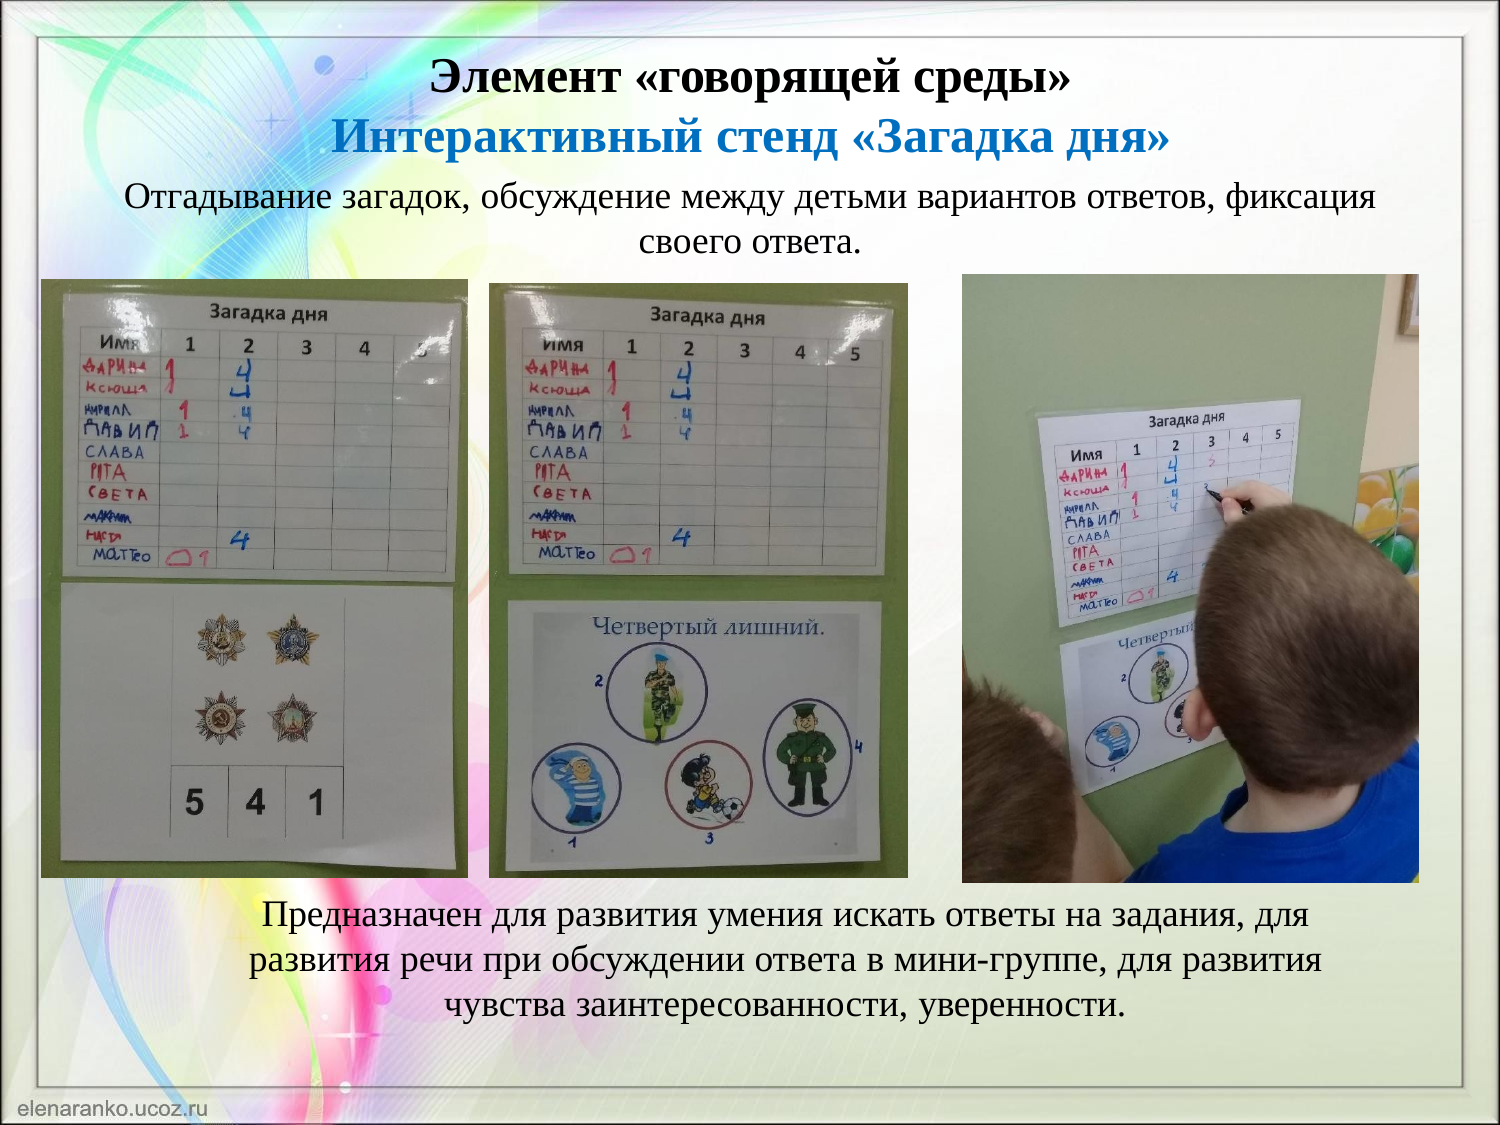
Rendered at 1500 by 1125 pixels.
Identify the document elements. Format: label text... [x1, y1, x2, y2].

text_box Предназначен для развития умения искать ответы на задания, для развития речи при обсуждении ответа в мини-группе, для развития чувства заинтересованности, уверенности. [245, 886, 1324, 1024]
picture [0, 0, 1500, 1125]
title Элемент «говорящей среды» Интерактивный стенд «Загадка дня» Отгадывание загадок, обсуждение между детьми вариантов ответов, фиксация своего ответа. [119, 40, 1381, 261]
